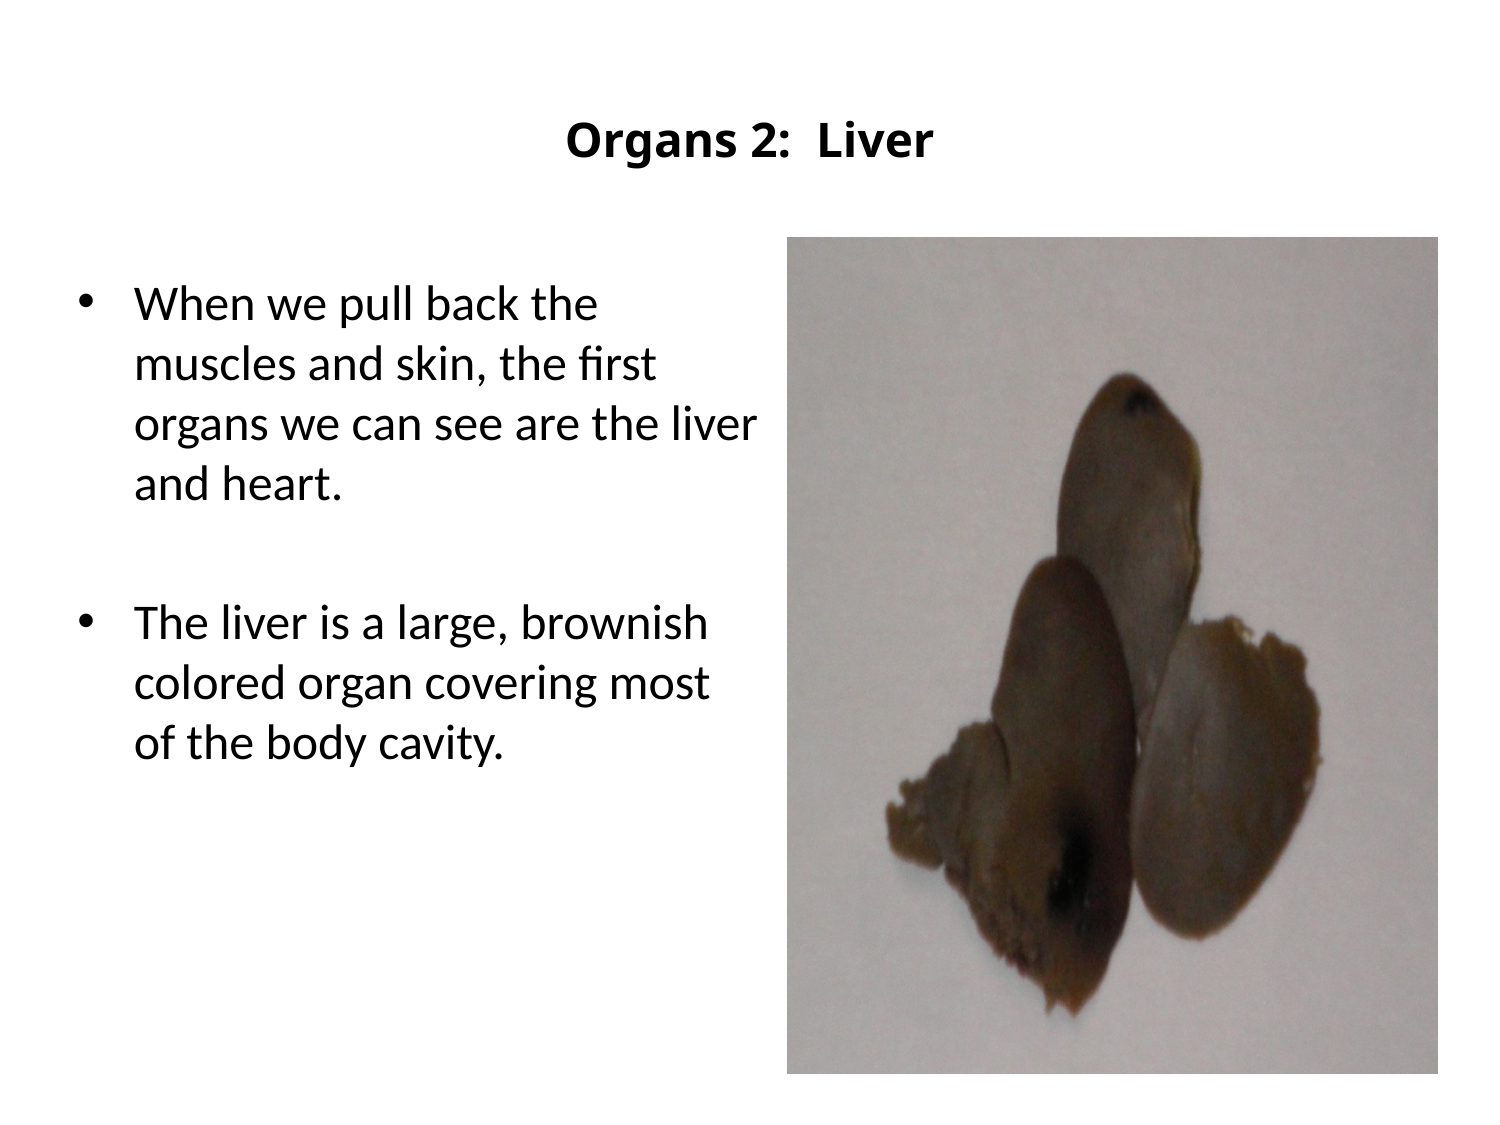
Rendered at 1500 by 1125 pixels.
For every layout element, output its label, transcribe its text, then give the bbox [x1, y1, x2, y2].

list When we pull back the muscles and skin, the first organs we can see are the liver and heart. The liver is a large, brownish colored organ covering most of the body cavity. [62, 262, 775, 1050]
picture [787, 237, 1438, 1074]
title Organs 2: Liver [75, 45, 1425, 233]
